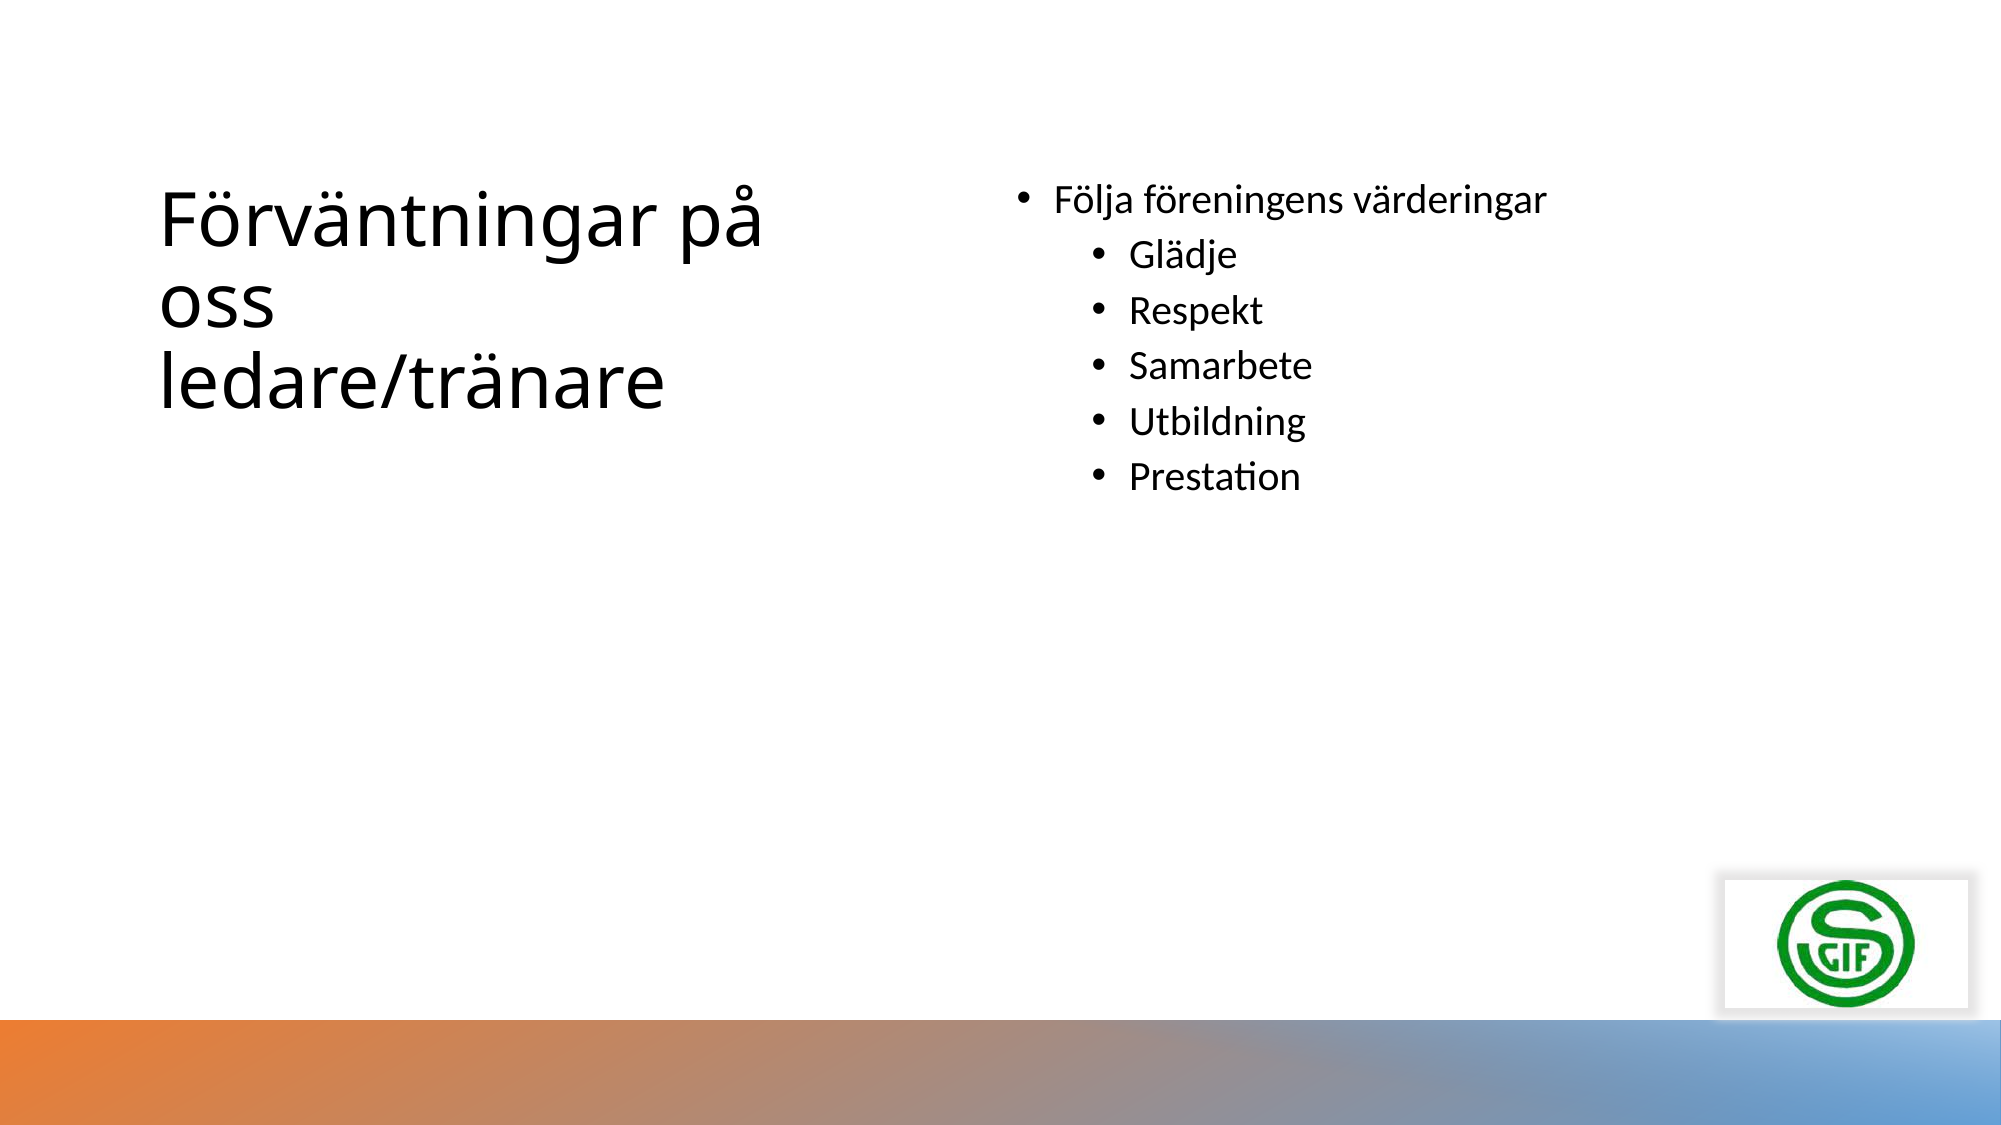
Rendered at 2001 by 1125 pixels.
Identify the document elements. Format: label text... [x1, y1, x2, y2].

list Följa föreningens värderingar Glädje Respekt Samarbete Utbildning Prestation [1001, 169, 1847, 919]
picture [1725, 880, 1968, 1008]
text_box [0, 1020, 2000, 1125]
title Förväntningar på oss ledare/tränare [143, 173, 790, 674]
